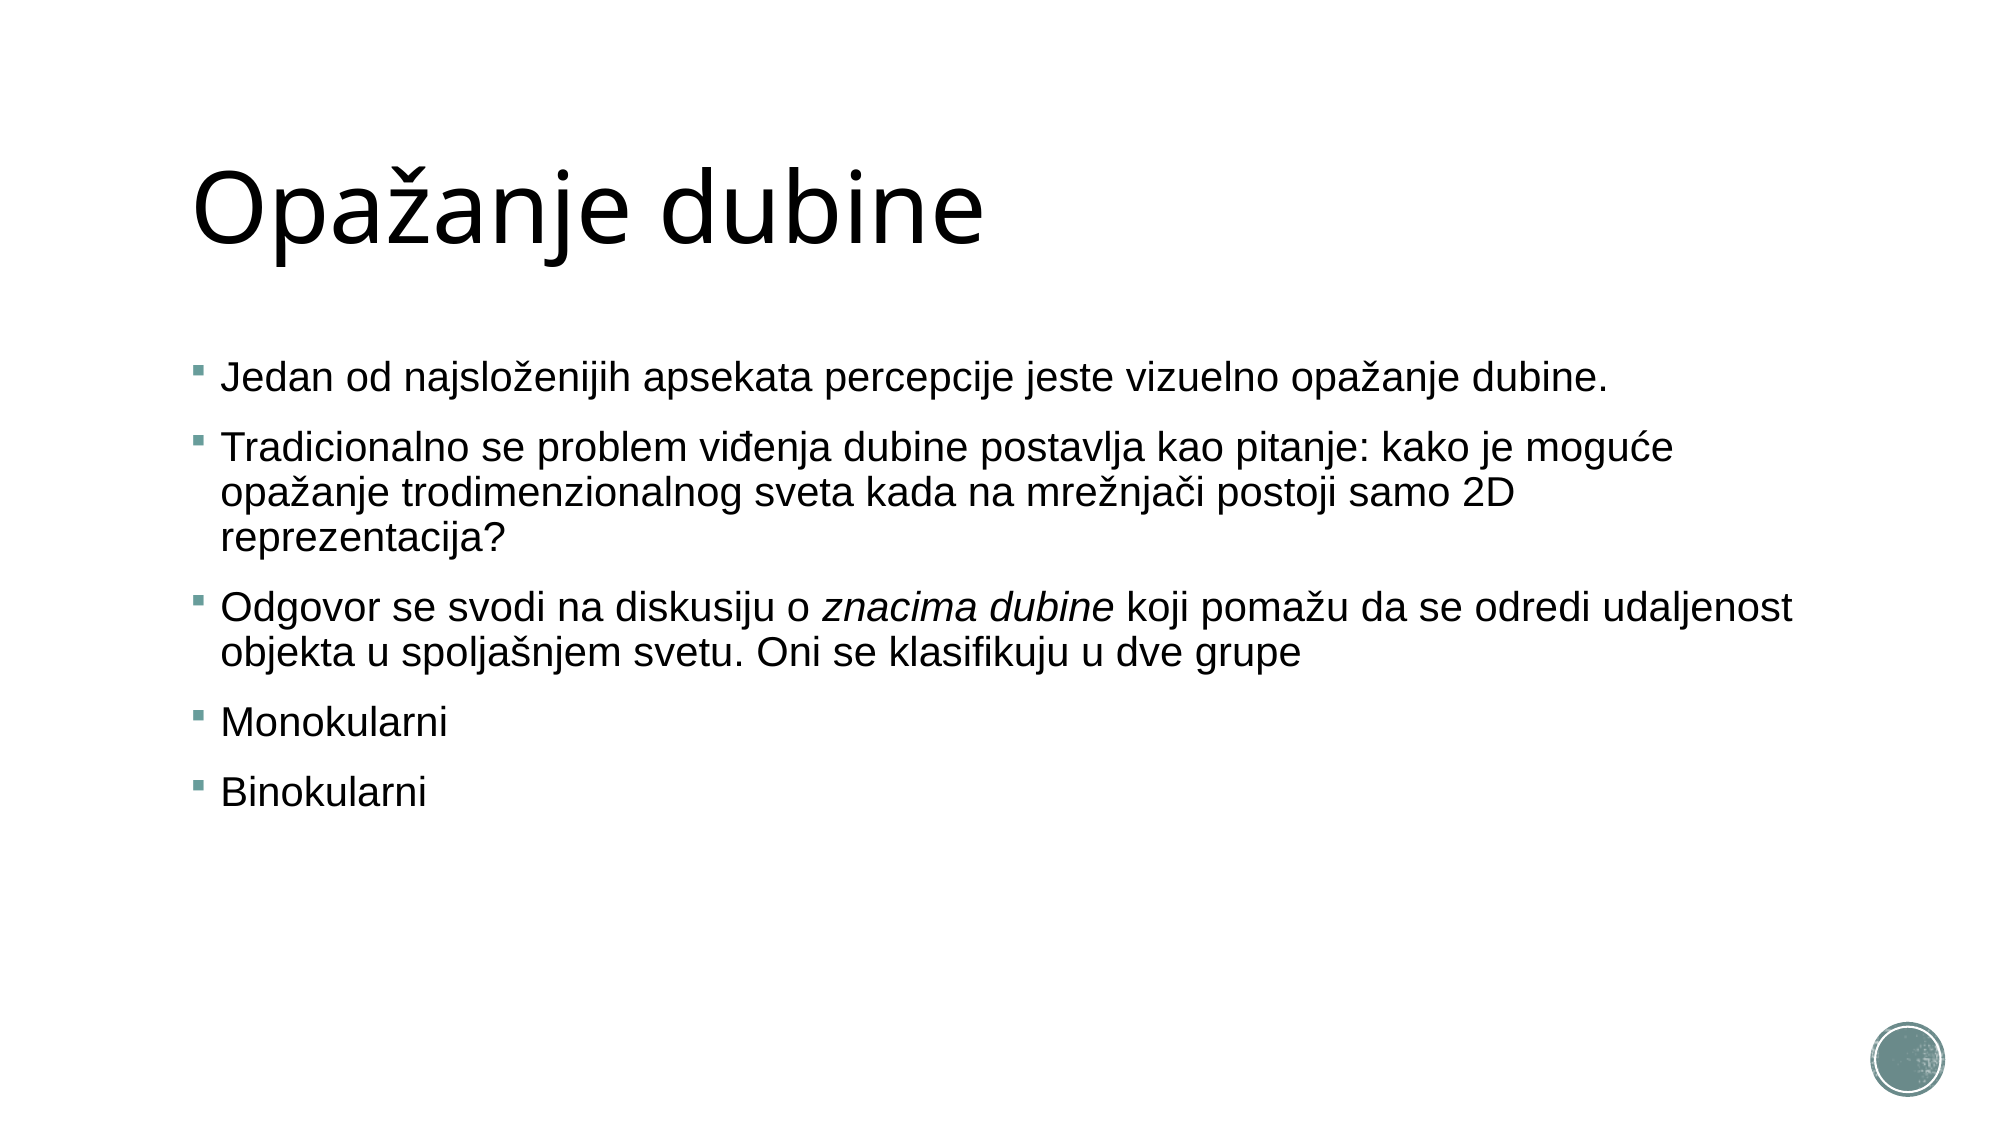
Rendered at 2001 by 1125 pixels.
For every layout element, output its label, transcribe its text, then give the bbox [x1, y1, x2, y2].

title Opažanje dubine [175, 79, 1826, 344]
list Jedan od najsloženijih apsekata percepcije jeste vizuelno opažanje dubine. Tradicionalno se problem viđenja dubine postavlja kao pitanje: kako je moguće opažanje trodimenzionalnog sveta kada na mrežnjači postoji samo 2D reprezentacija? Odgovor se svodi na diskusiju o znacima dubine koji pomažu da se odredi udaljenost objekta u spoljašnjem svetu. Oni se klasifikuju u dve grupe Monokularni Binokularni [175, 348, 1826, 1013]
